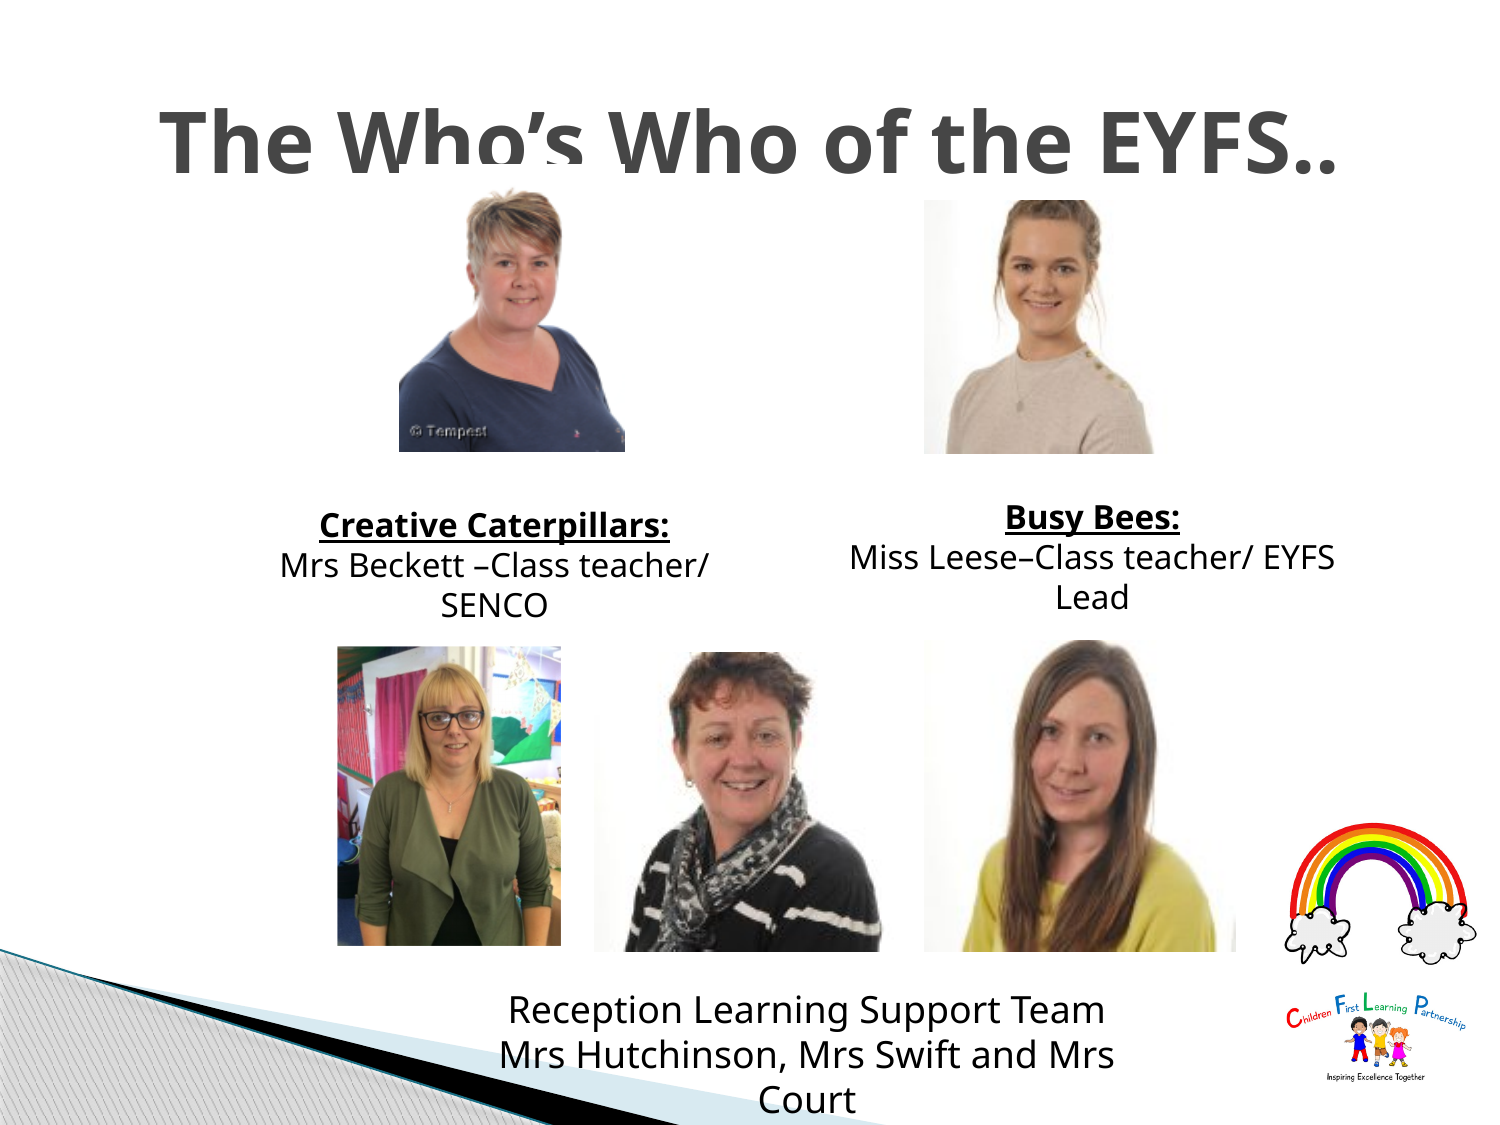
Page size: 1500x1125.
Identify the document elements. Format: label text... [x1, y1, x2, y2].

text_box Reception Learning Support Team Mrs Hutchinson, Mrs Swift and Mrs Court [449, 979, 1165, 1125]
picture [923, 639, 1236, 952]
text_box Creative Caterpillars: Mrs Beckett –Class teacher/ SENCO [222, 496, 768, 632]
picture [923, 199, 1178, 454]
title The Who’s Who of the EYFS.. [75, 45, 1425, 233]
picture [299, 647, 894, 952]
picture [399, 163, 625, 453]
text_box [1269, 822, 1482, 1099]
text_box Busy Bees: Miss Leese–Class teacher/ EYFS Lead [809, 488, 1376, 624]
